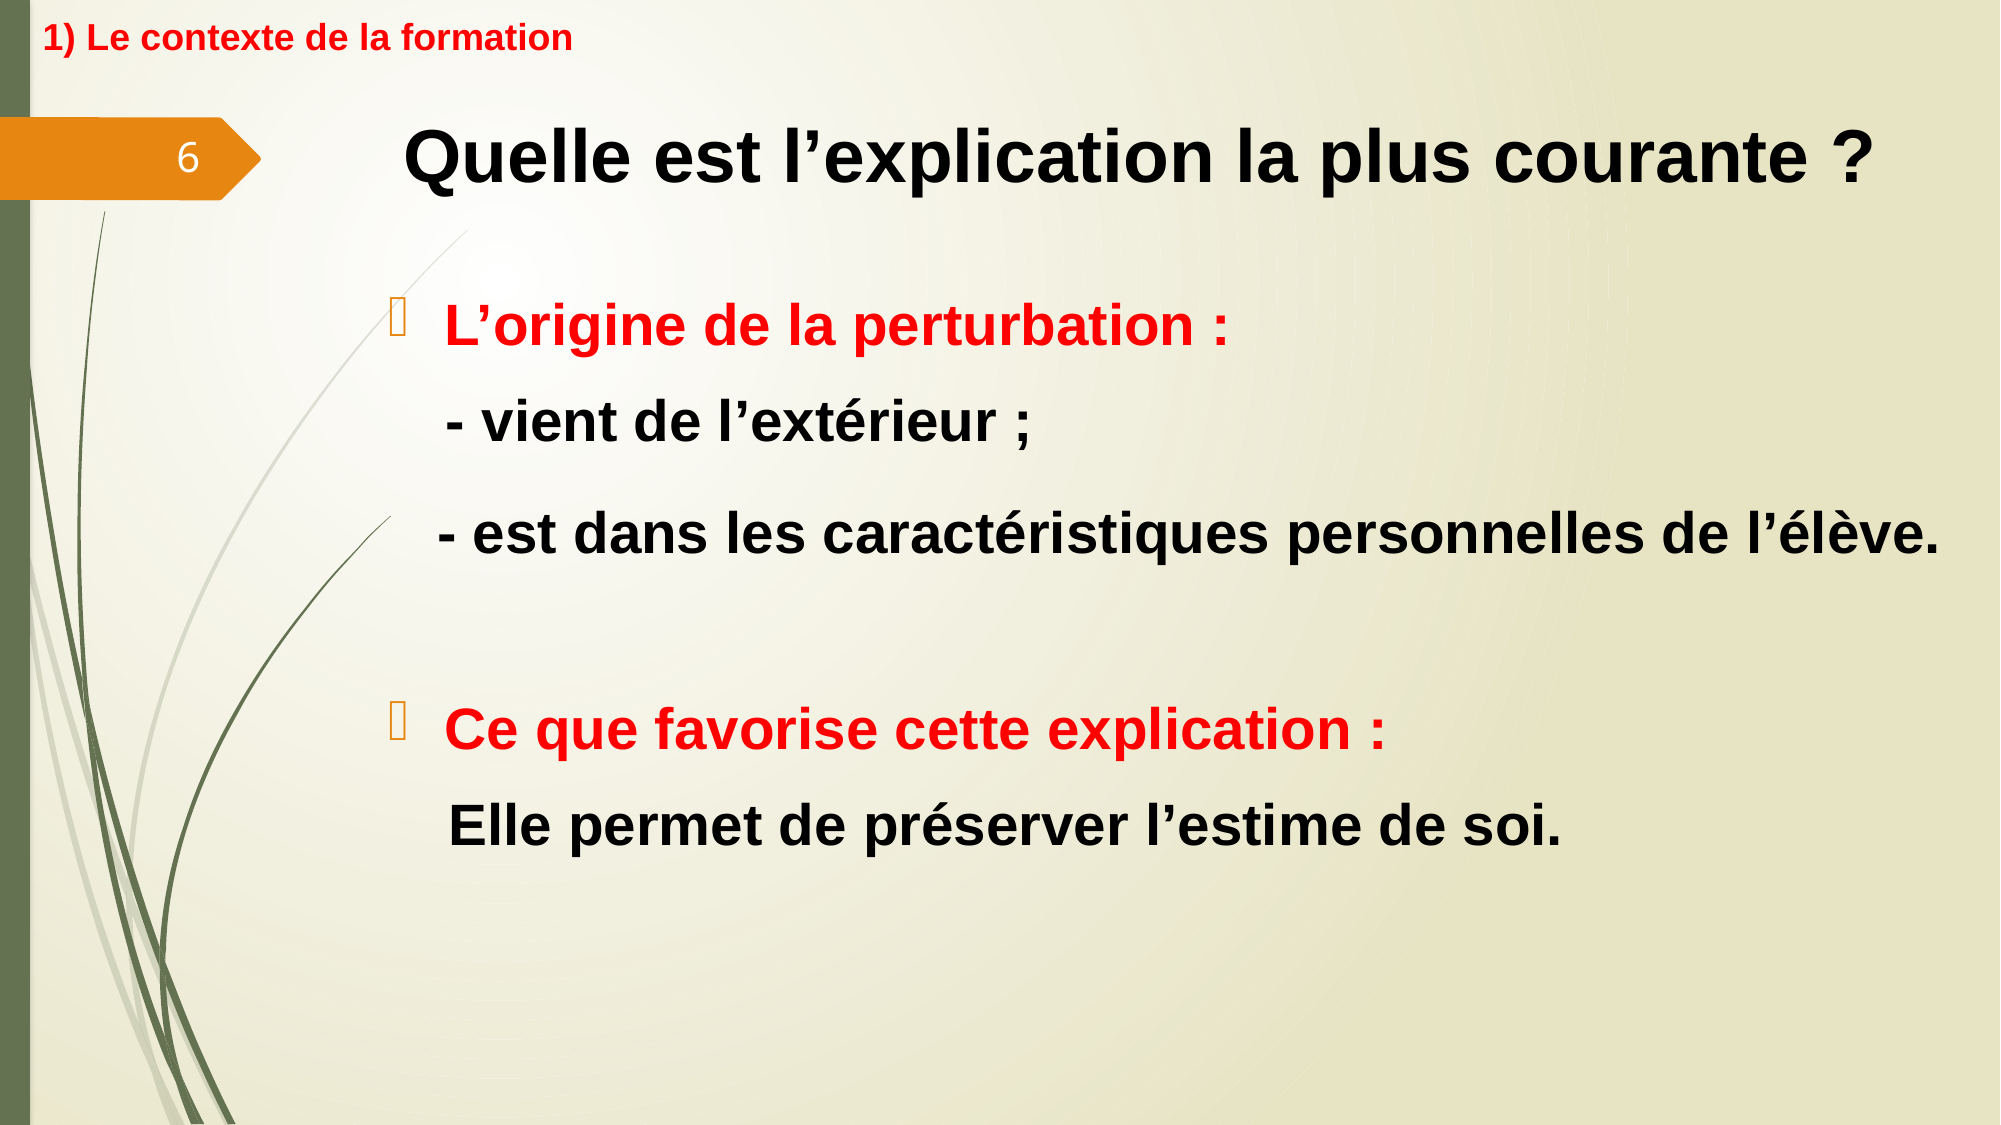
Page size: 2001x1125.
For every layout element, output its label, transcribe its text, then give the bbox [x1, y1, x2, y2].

text_box L’origine de la perturbation : - vient de l’extérieur ; - est dans les caractéristiques personnelles de l’élève. [373, 279, 1982, 597]
text_box Ce que favorise cette explication : Elle permet de préserver l’estime de soi. [373, 683, 1627, 875]
text_box 1) Le contexte de la formation [27, 5, 614, 74]
title Quelle est l’explication la plus courante ? [388, 100, 1936, 219]
slide_number 6 [87, 129, 216, 190]
